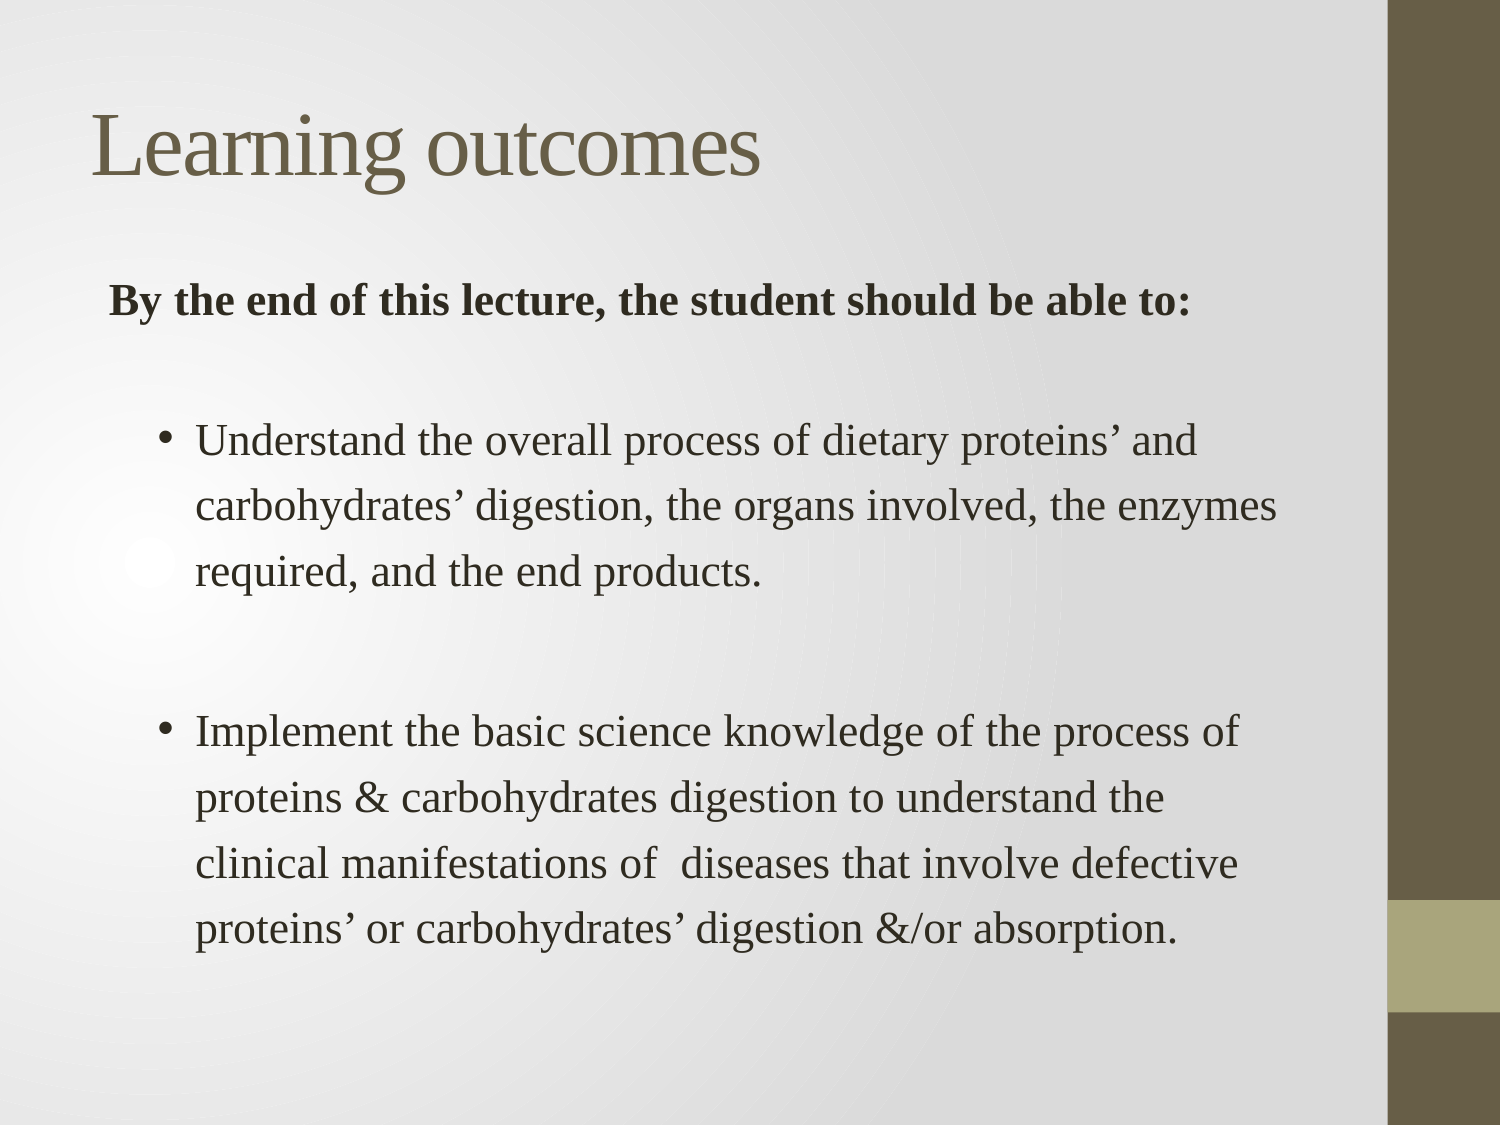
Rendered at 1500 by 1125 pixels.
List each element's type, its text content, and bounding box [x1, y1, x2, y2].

list By the end of this lecture, the student should be able to: Understand the overall process of dietary proteins’ and carbohydrates’ digestion, the organs involved, the enzymes required, and the end products. Implement the basic science knowledge of the process of proteins & carbohydrates digestion to understand the clinical manifestations of diseases that involve defective proteins’ or carbohydrates’ digestion &/or absorption. [75, 262, 1325, 1050]
title Learning outcomes [75, 45, 1325, 233]
